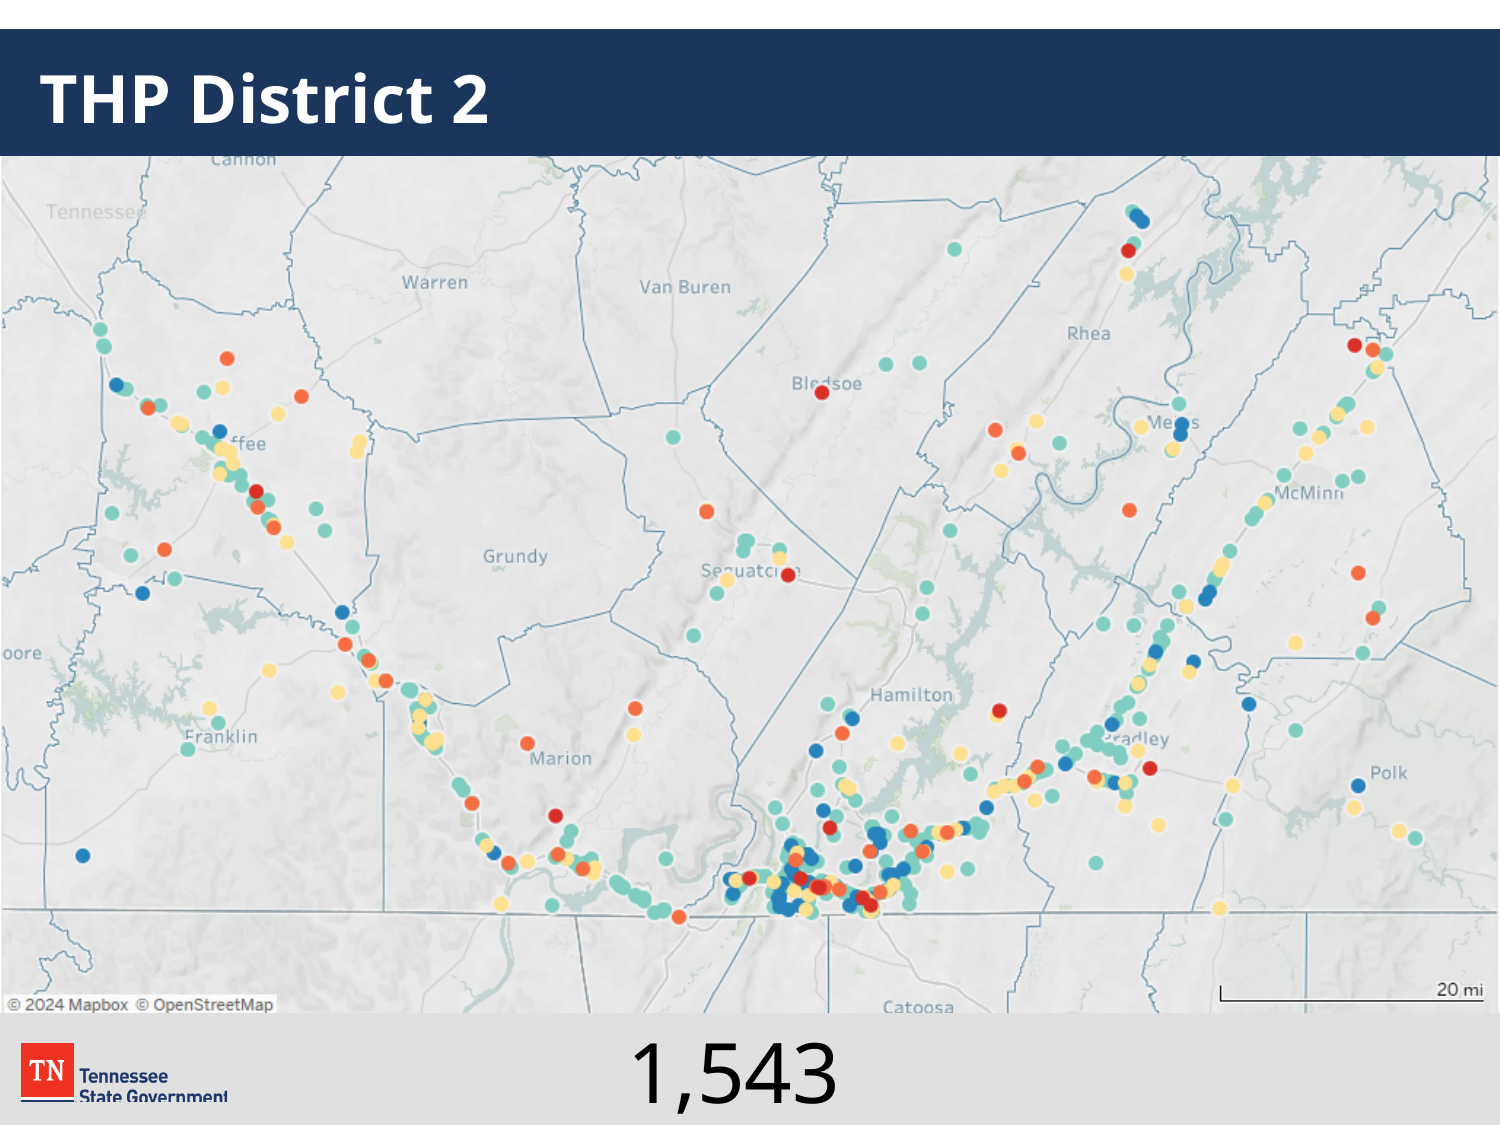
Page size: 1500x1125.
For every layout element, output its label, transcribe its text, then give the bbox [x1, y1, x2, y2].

picture [0, 155, 1500, 1013]
text_box 1,543 [612, 1022, 913, 1125]
title THP District 2 [24, 29, 1475, 154]
